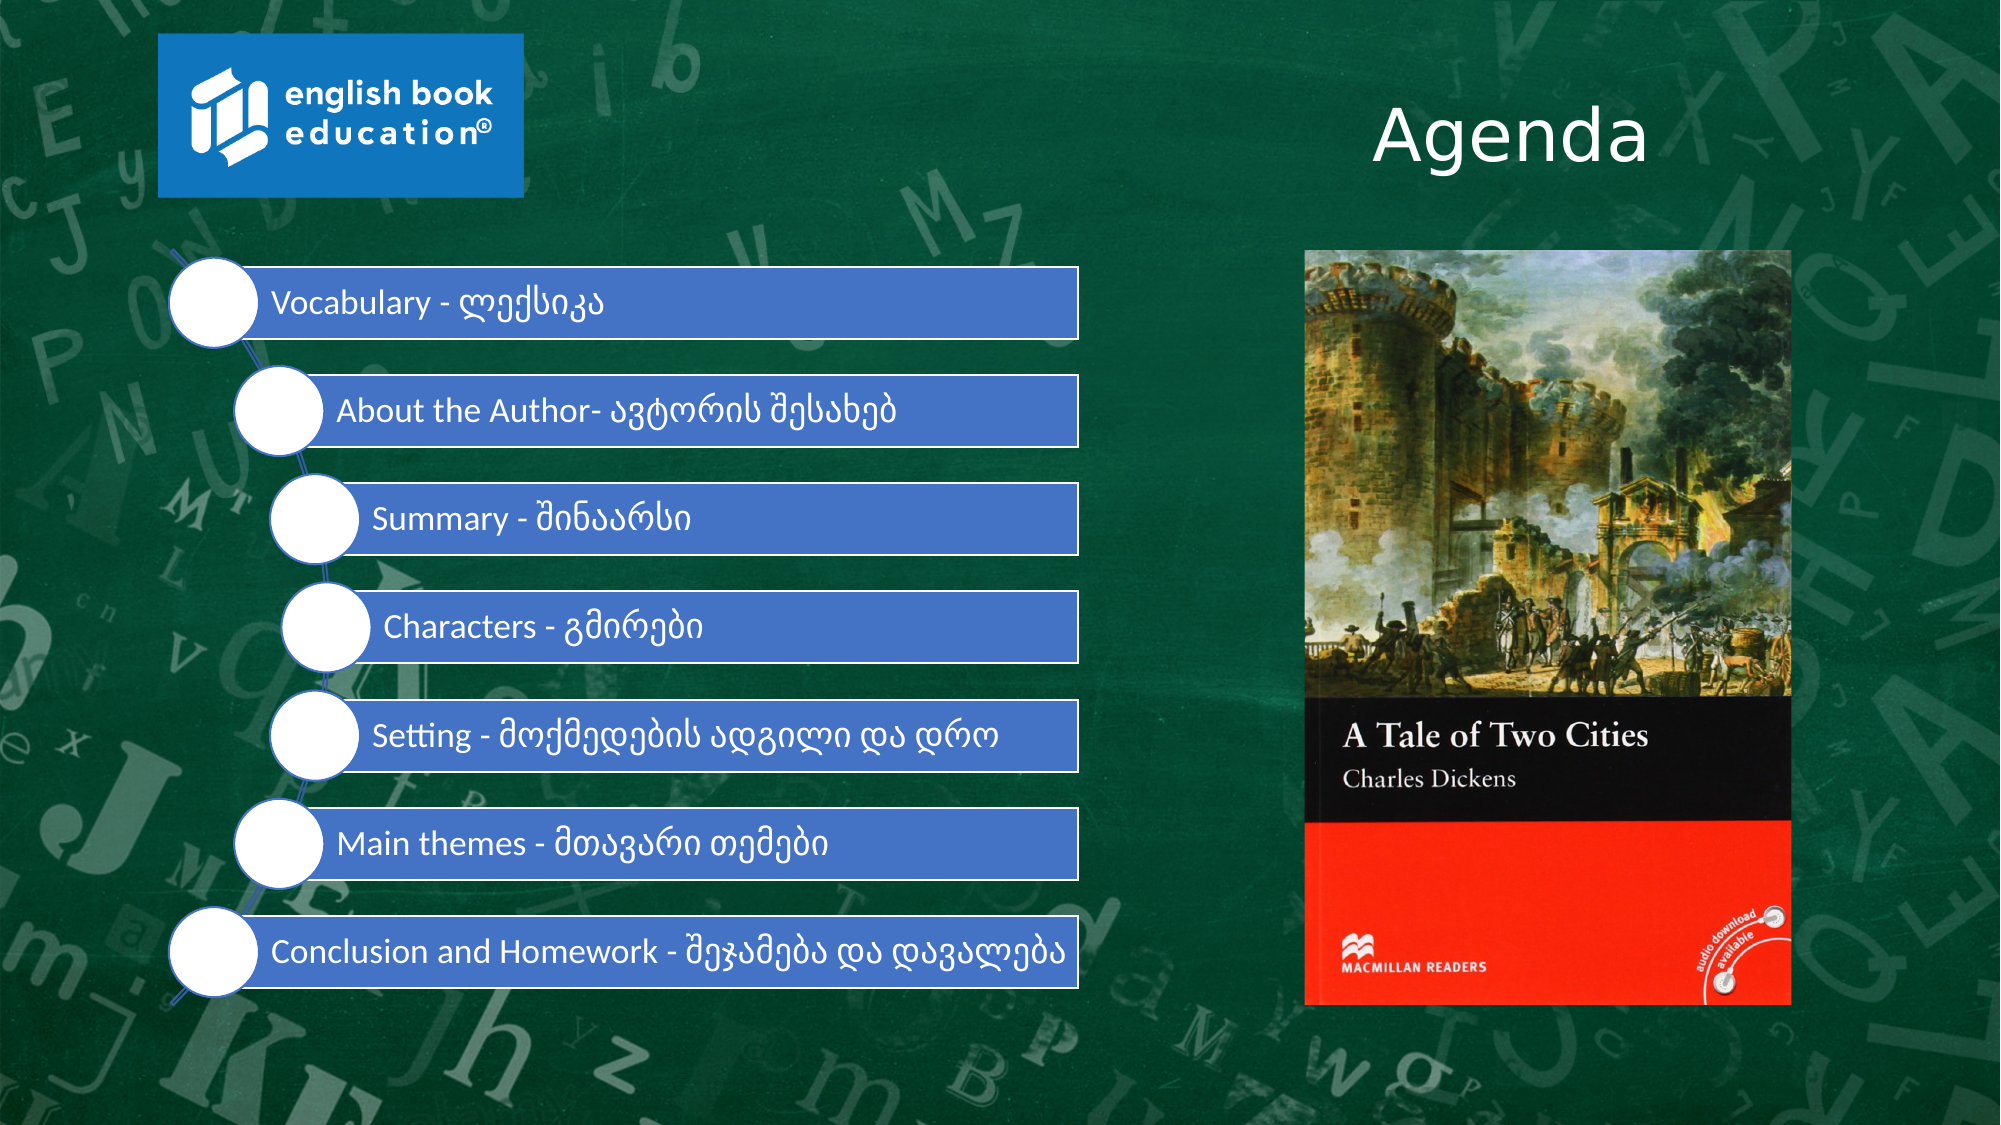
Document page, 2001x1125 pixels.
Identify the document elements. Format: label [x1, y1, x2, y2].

text_box [158, 230, 1089, 1025]
picture [0, 0, 2000, 1125]
